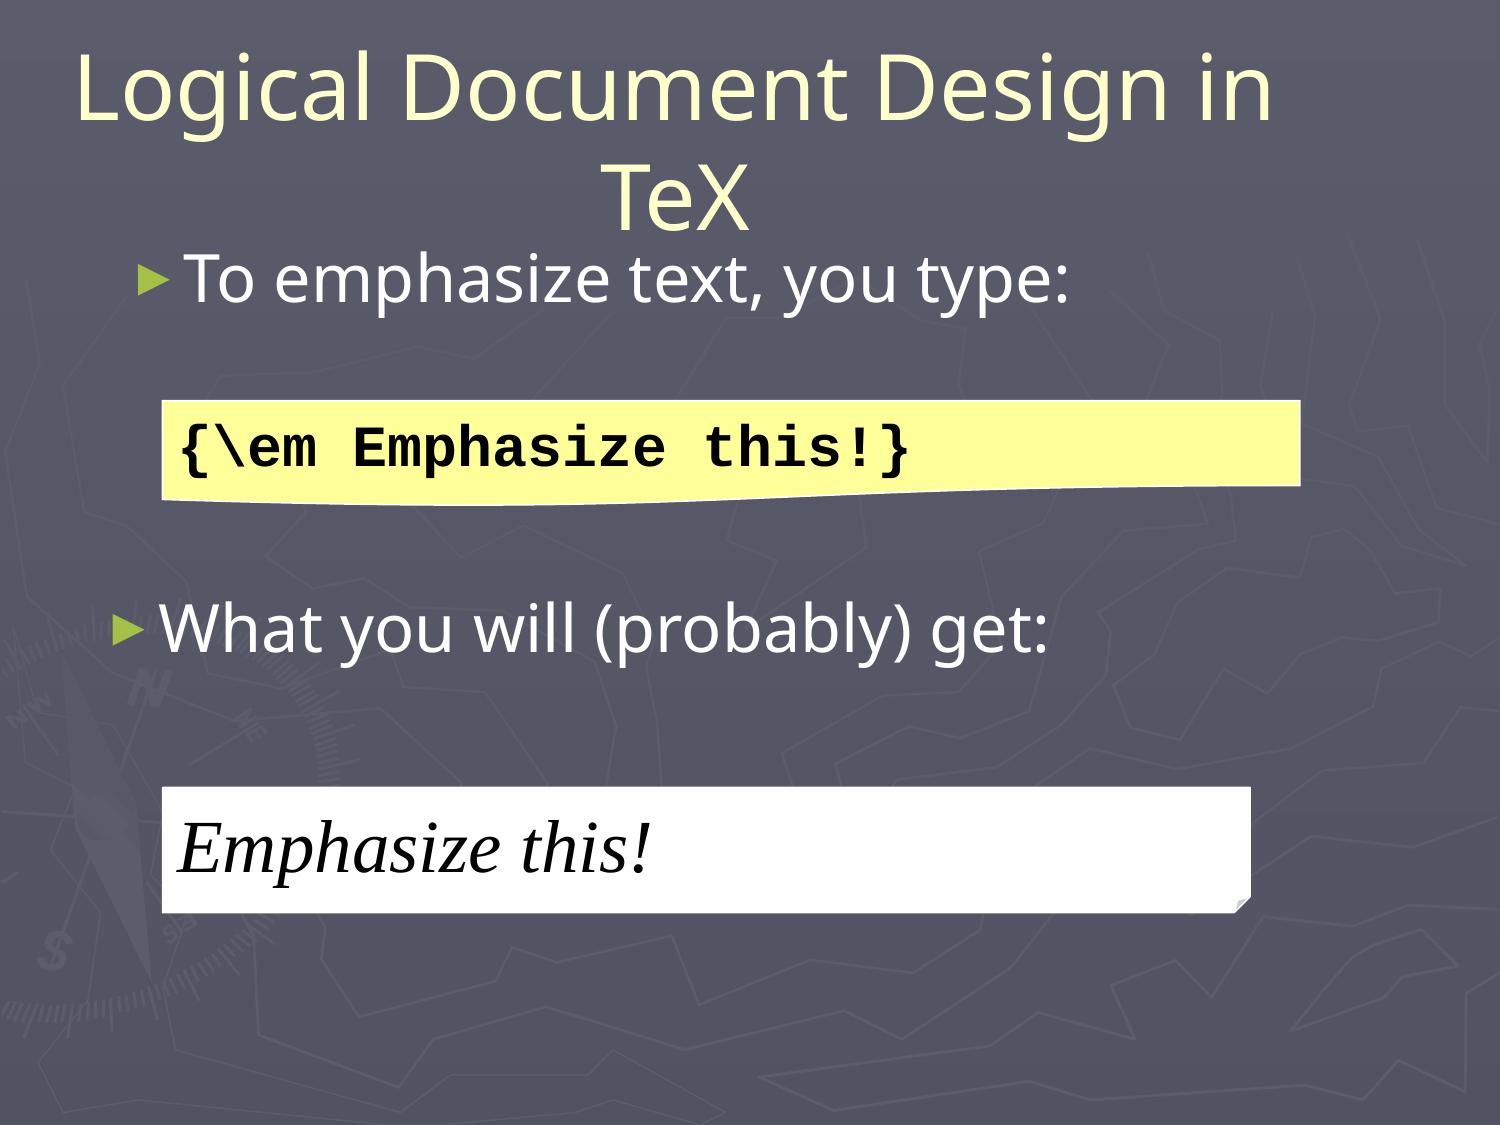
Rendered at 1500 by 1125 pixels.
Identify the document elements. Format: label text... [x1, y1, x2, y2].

text_box Emphasize this! [162, 787, 1251, 913]
list To emphasize text, you type: [112, 237, 1438, 325]
text_box {\em Emphasize this!} [162, 400, 1300, 506]
text_box What you will (probably) get: [87, 587, 1413, 675]
title Logical Document Design in TeX [0, 45, 1350, 233]
